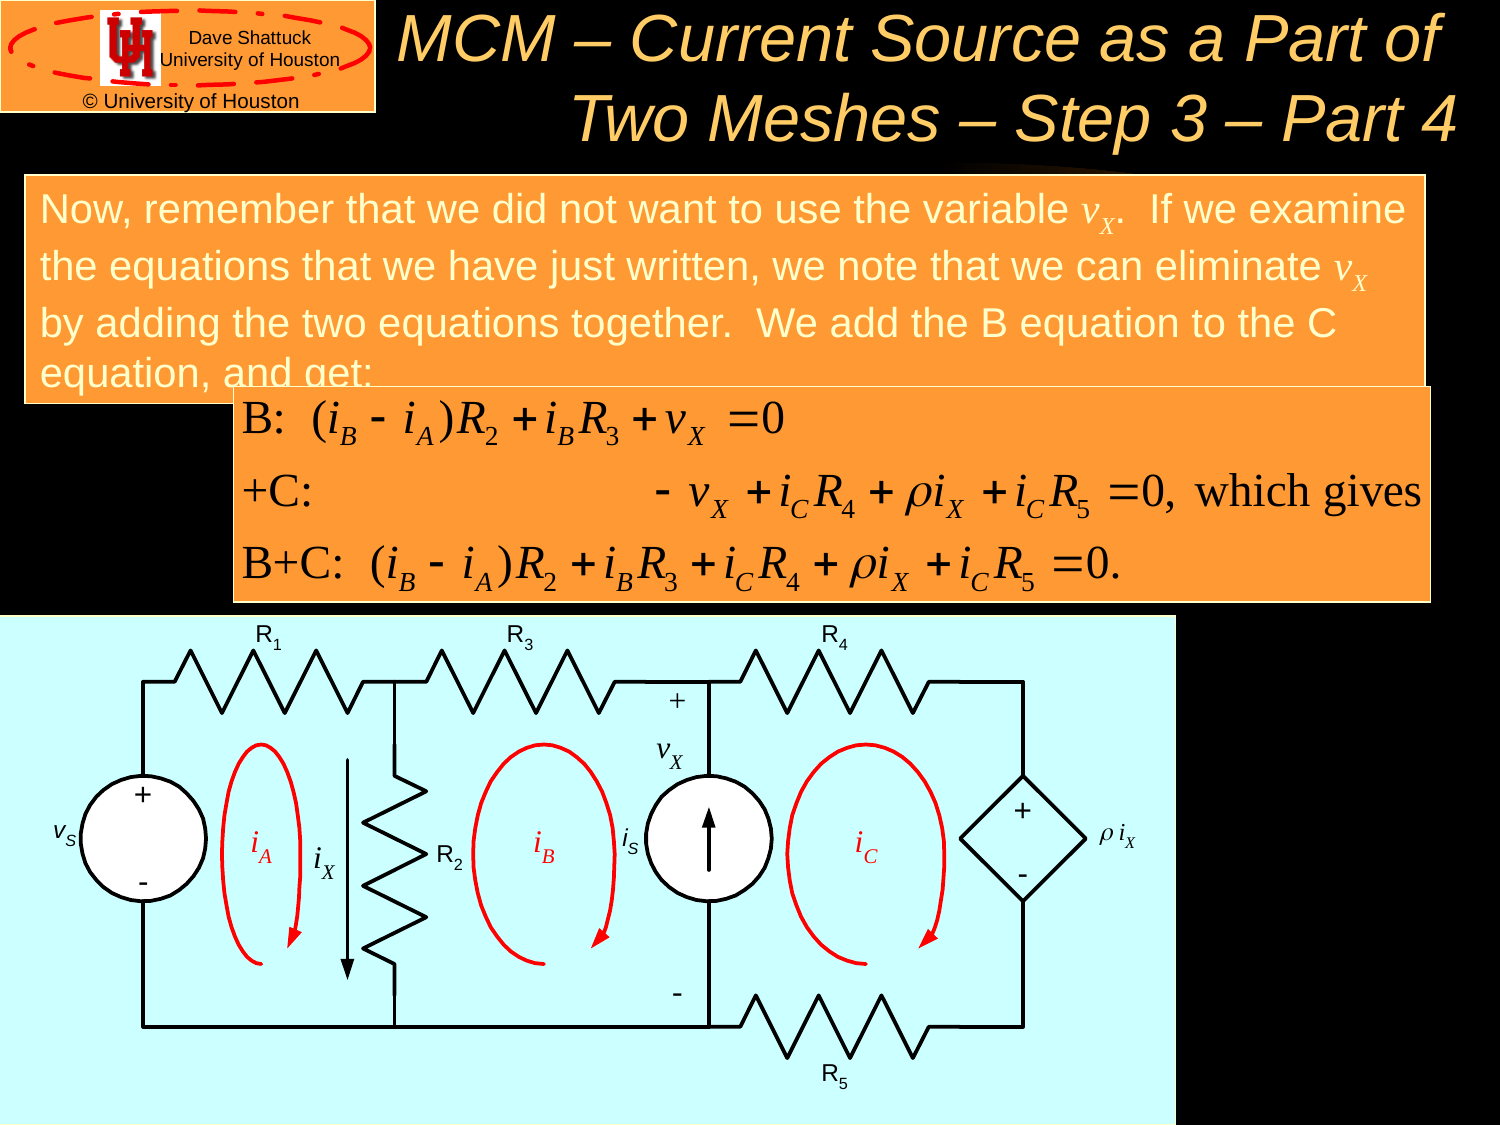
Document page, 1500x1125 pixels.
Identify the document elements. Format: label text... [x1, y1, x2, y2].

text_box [234, 387, 1430, 602]
text_box Now, remember that we did not want to use the variable vX. If we examine the equations that we have just written, we note that we can eliminate vX by adding the two equations together. We add the B equation to the C equation, and get: [24, 174, 1425, 404]
title MCM – Current Source as a Part of Two Meshes – Step 3 – Part 4 [112, 0, 1475, 163]
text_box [0, 616, 1176, 1125]
